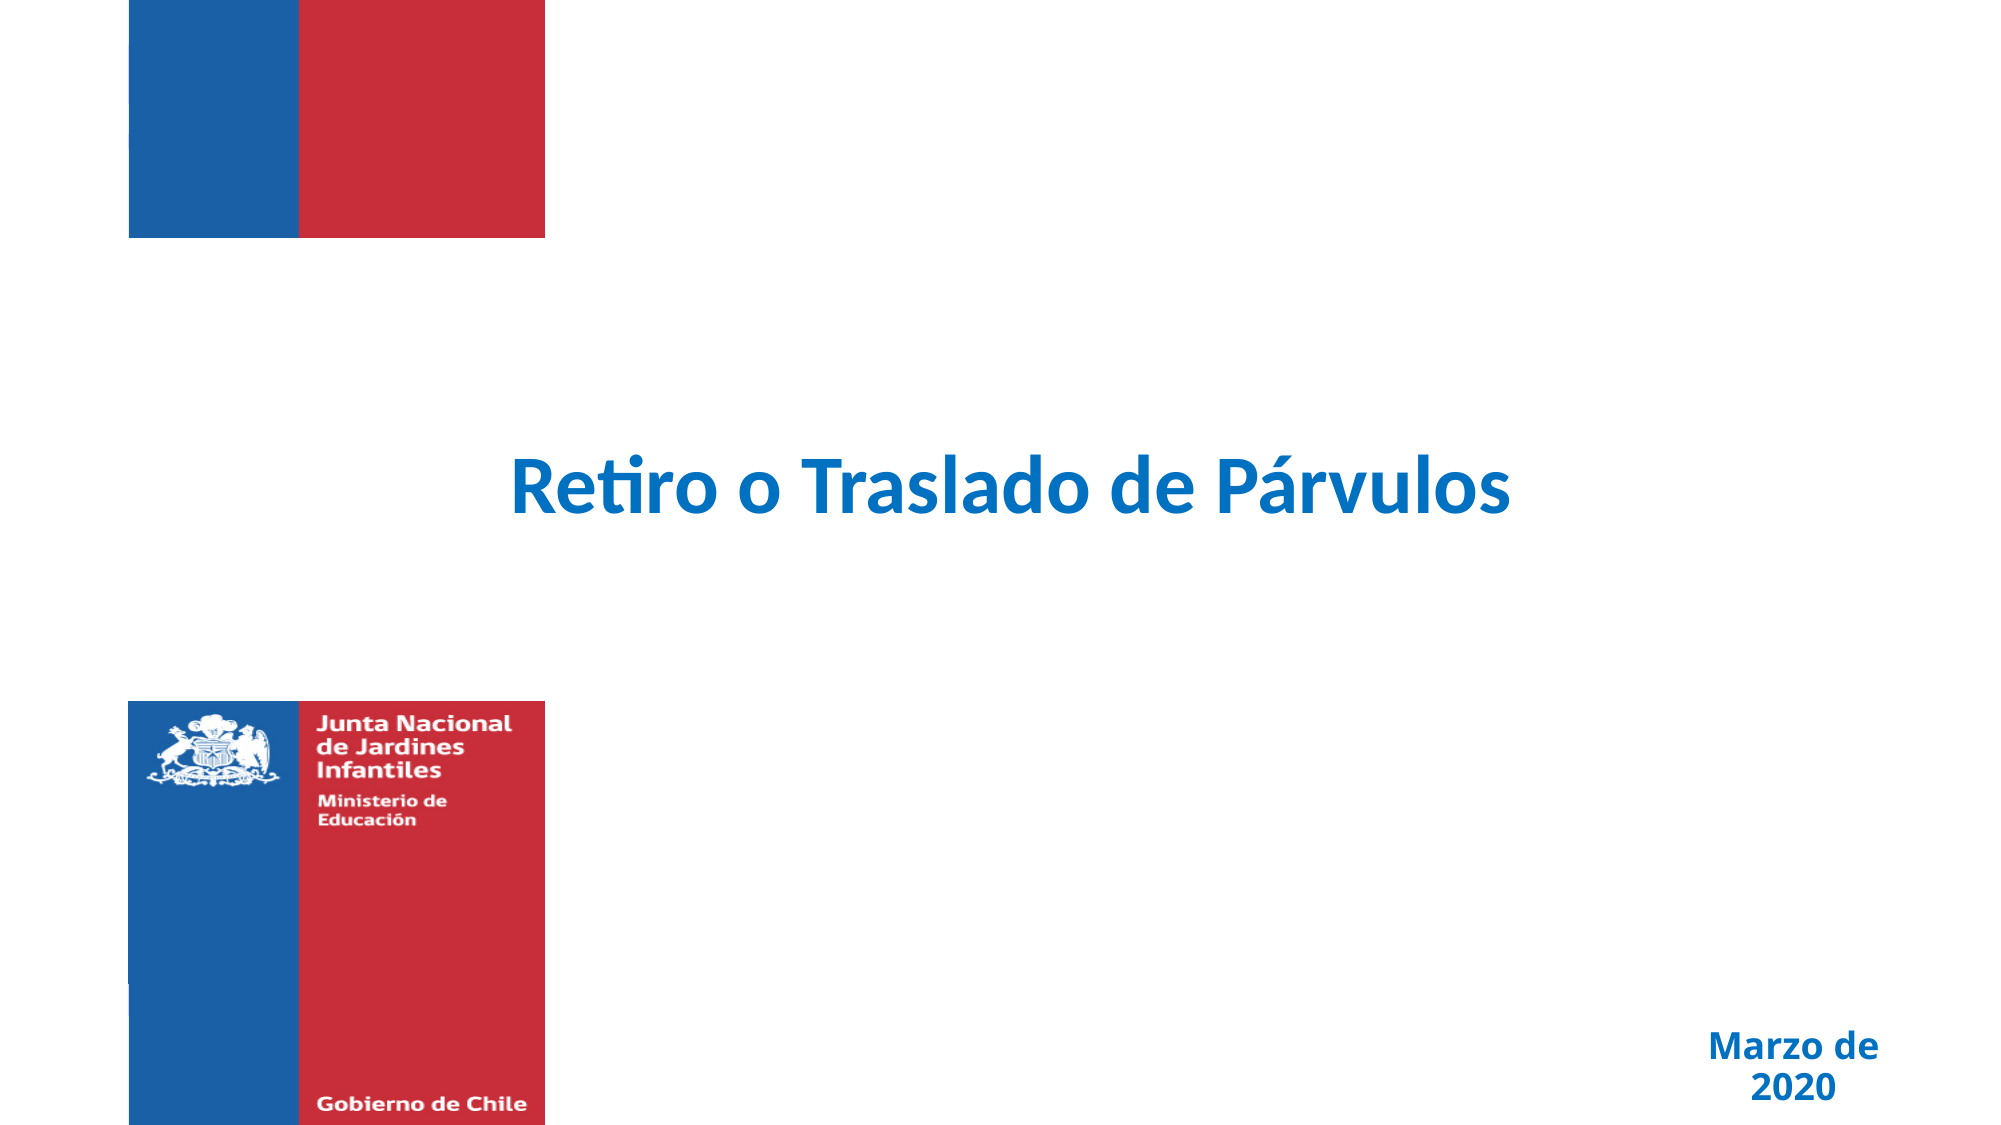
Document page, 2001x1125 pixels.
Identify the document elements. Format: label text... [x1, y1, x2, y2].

subtitle Marzo de 2020 [1648, 1035, 1939, 1101]
picture [128, 700, 545, 1125]
picture [128, 0, 545, 238]
title Retiro o Traslado de Párvulos [373, 349, 1649, 539]
